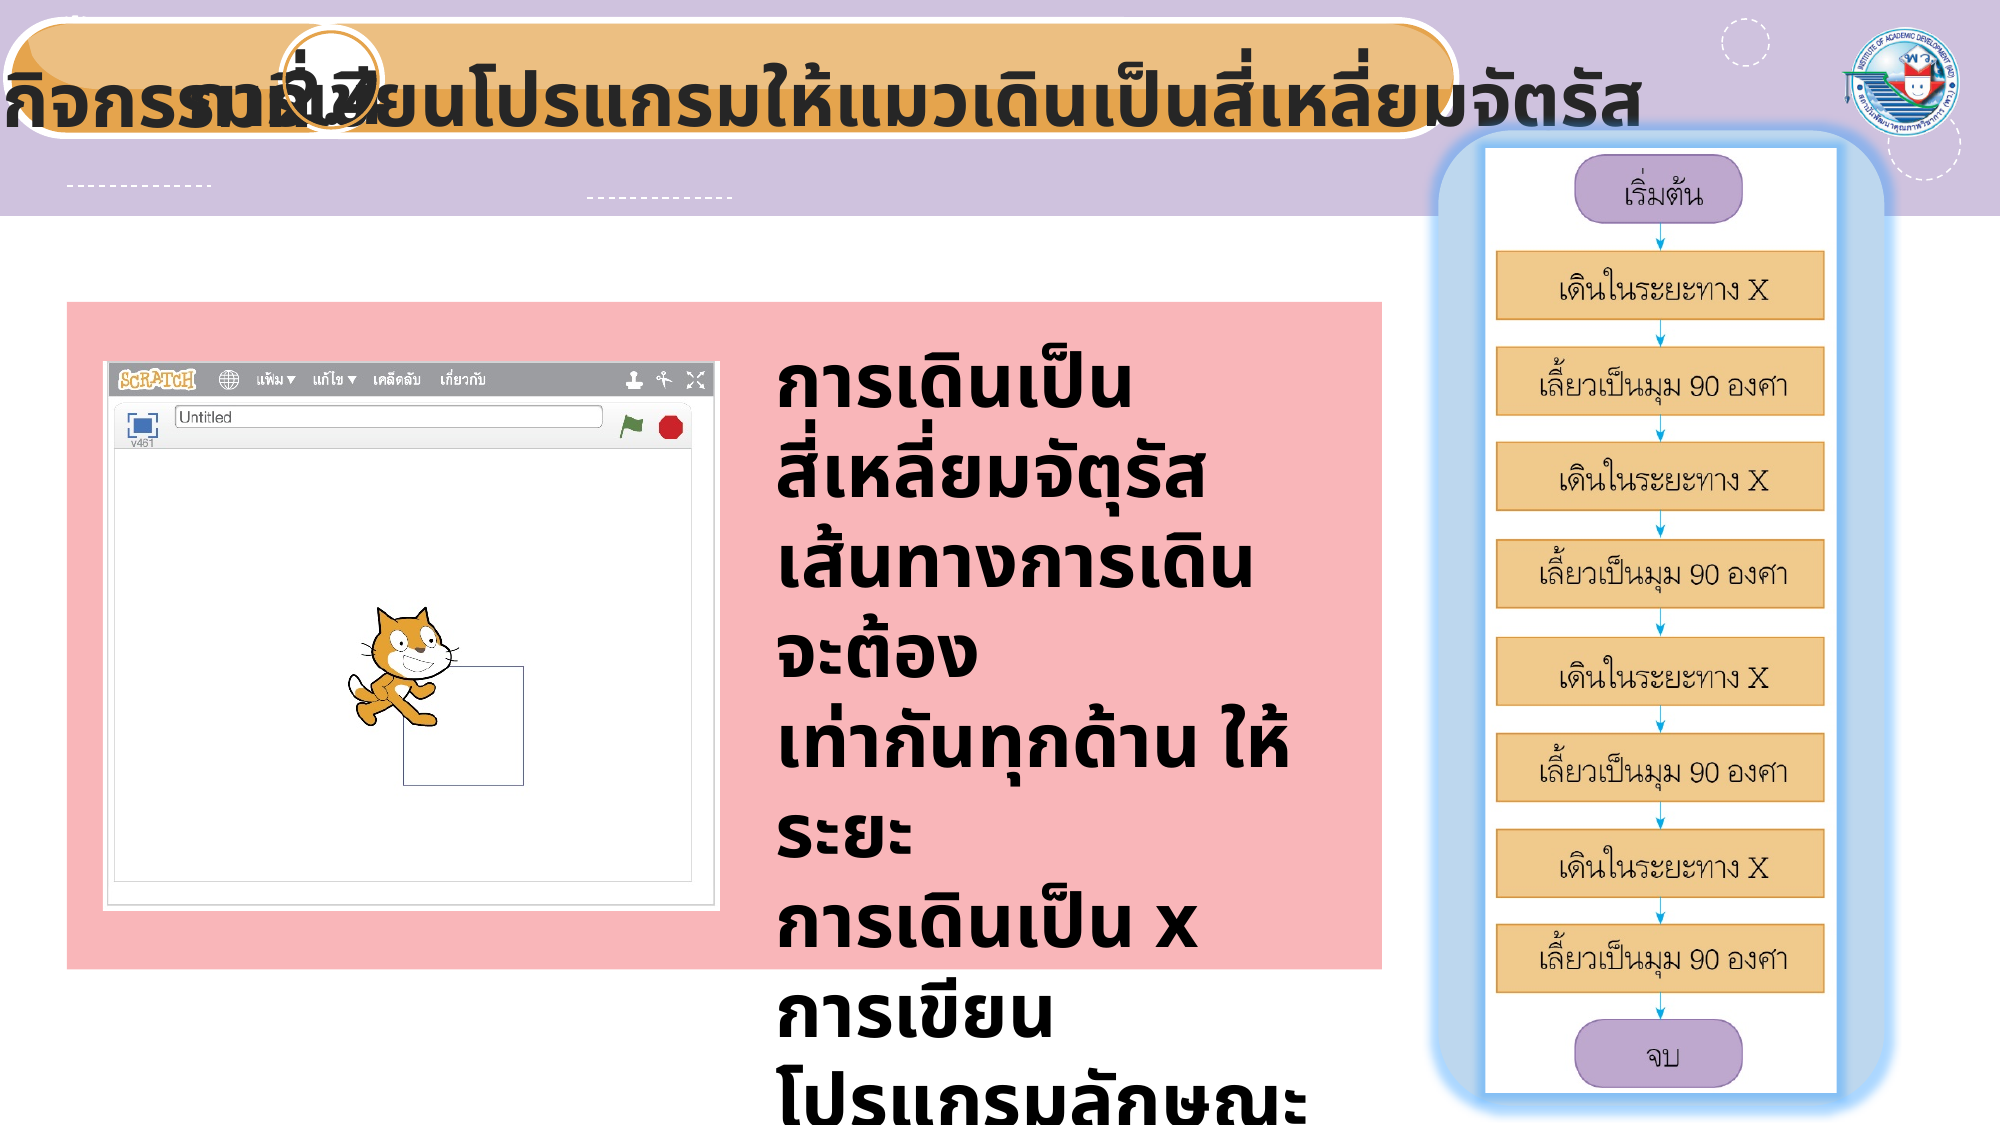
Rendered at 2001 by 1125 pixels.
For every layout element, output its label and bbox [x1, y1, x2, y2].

text_box [1438, 130, 1885, 1106]
picture [1840, 27, 1960, 137]
text_box [1721, 17, 1771, 67]
text_box [1454, 0, 2000, 217]
text_box [9, 0, 1454, 141]
text_box [66, 301, 1382, 977]
text_box [1887, 134, 1962, 181]
text_box [0, 0, 1438, 217]
